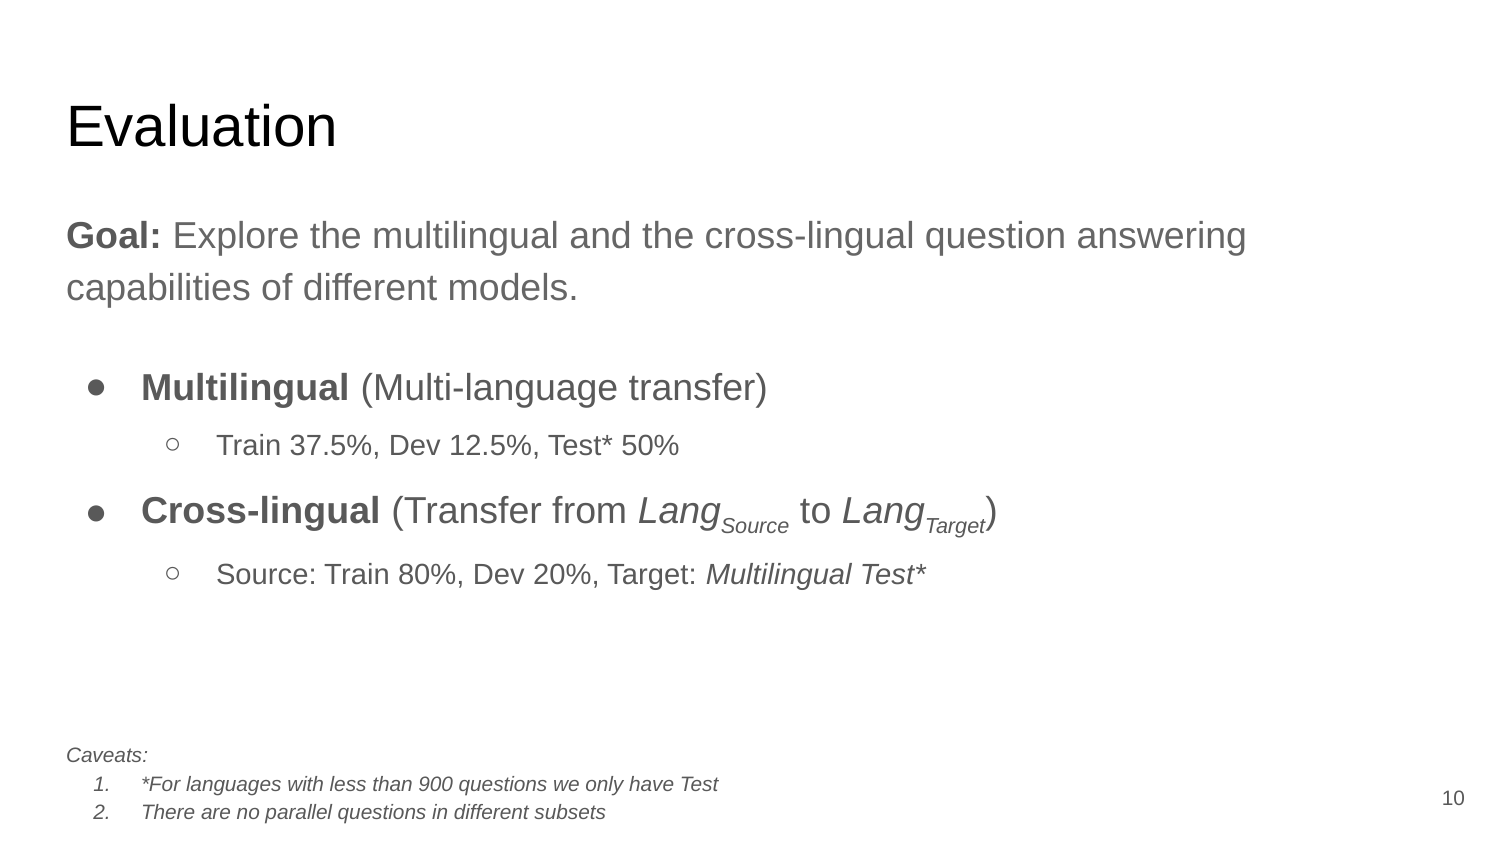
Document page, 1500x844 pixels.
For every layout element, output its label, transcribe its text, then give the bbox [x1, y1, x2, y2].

list Goal: Explore the multilingual and the cross-lingual question answering capabilities of different models. Multilingual (Multi-language transfer) Train 37.5%, Dev 12.5%, Test* 50% Cross-lingual (Transfer from LangSource to LangTarget) Source: Train 80%, Dev 20%, Target: Multilingual Test* Caveats: *For languages with less than 900 questions we only have Test There are no parallel questions in different subsets [51, 189, 1449, 750]
slide_number 10 [1389, 764, 1480, 830]
title Evaluation [51, 72, 1449, 167]
